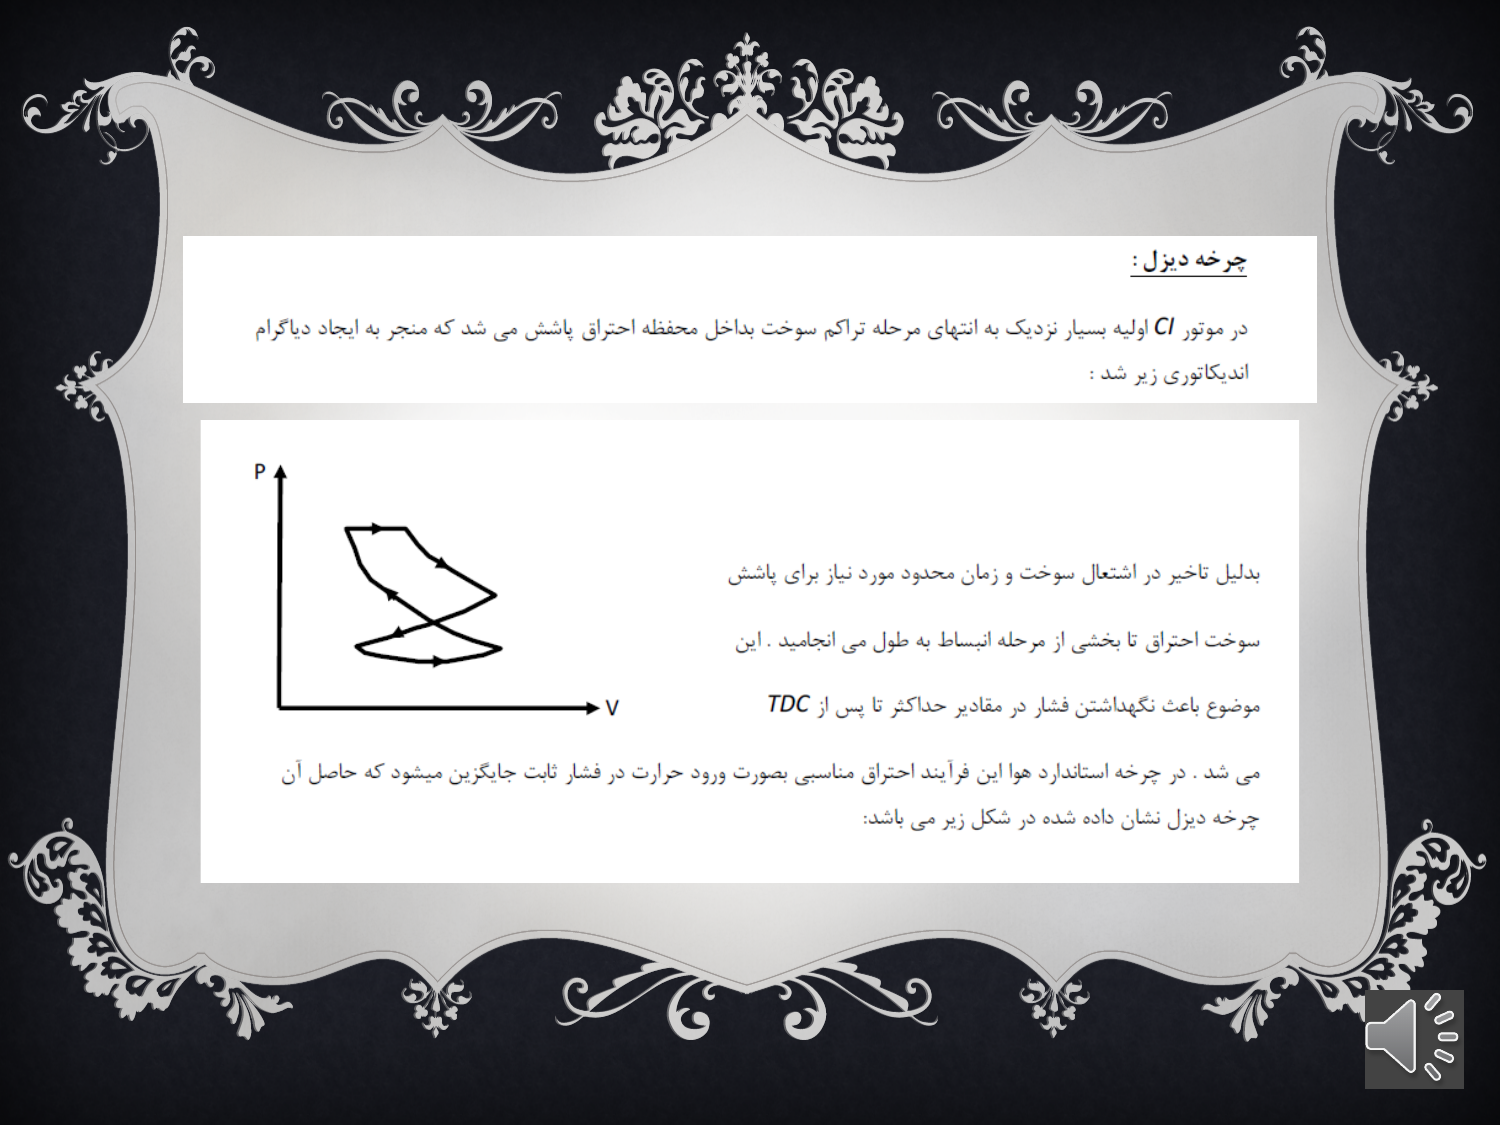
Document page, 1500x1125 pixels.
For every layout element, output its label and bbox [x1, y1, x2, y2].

text_box [182, 236, 1318, 883]
picture [0, 0, 1500, 1125]
